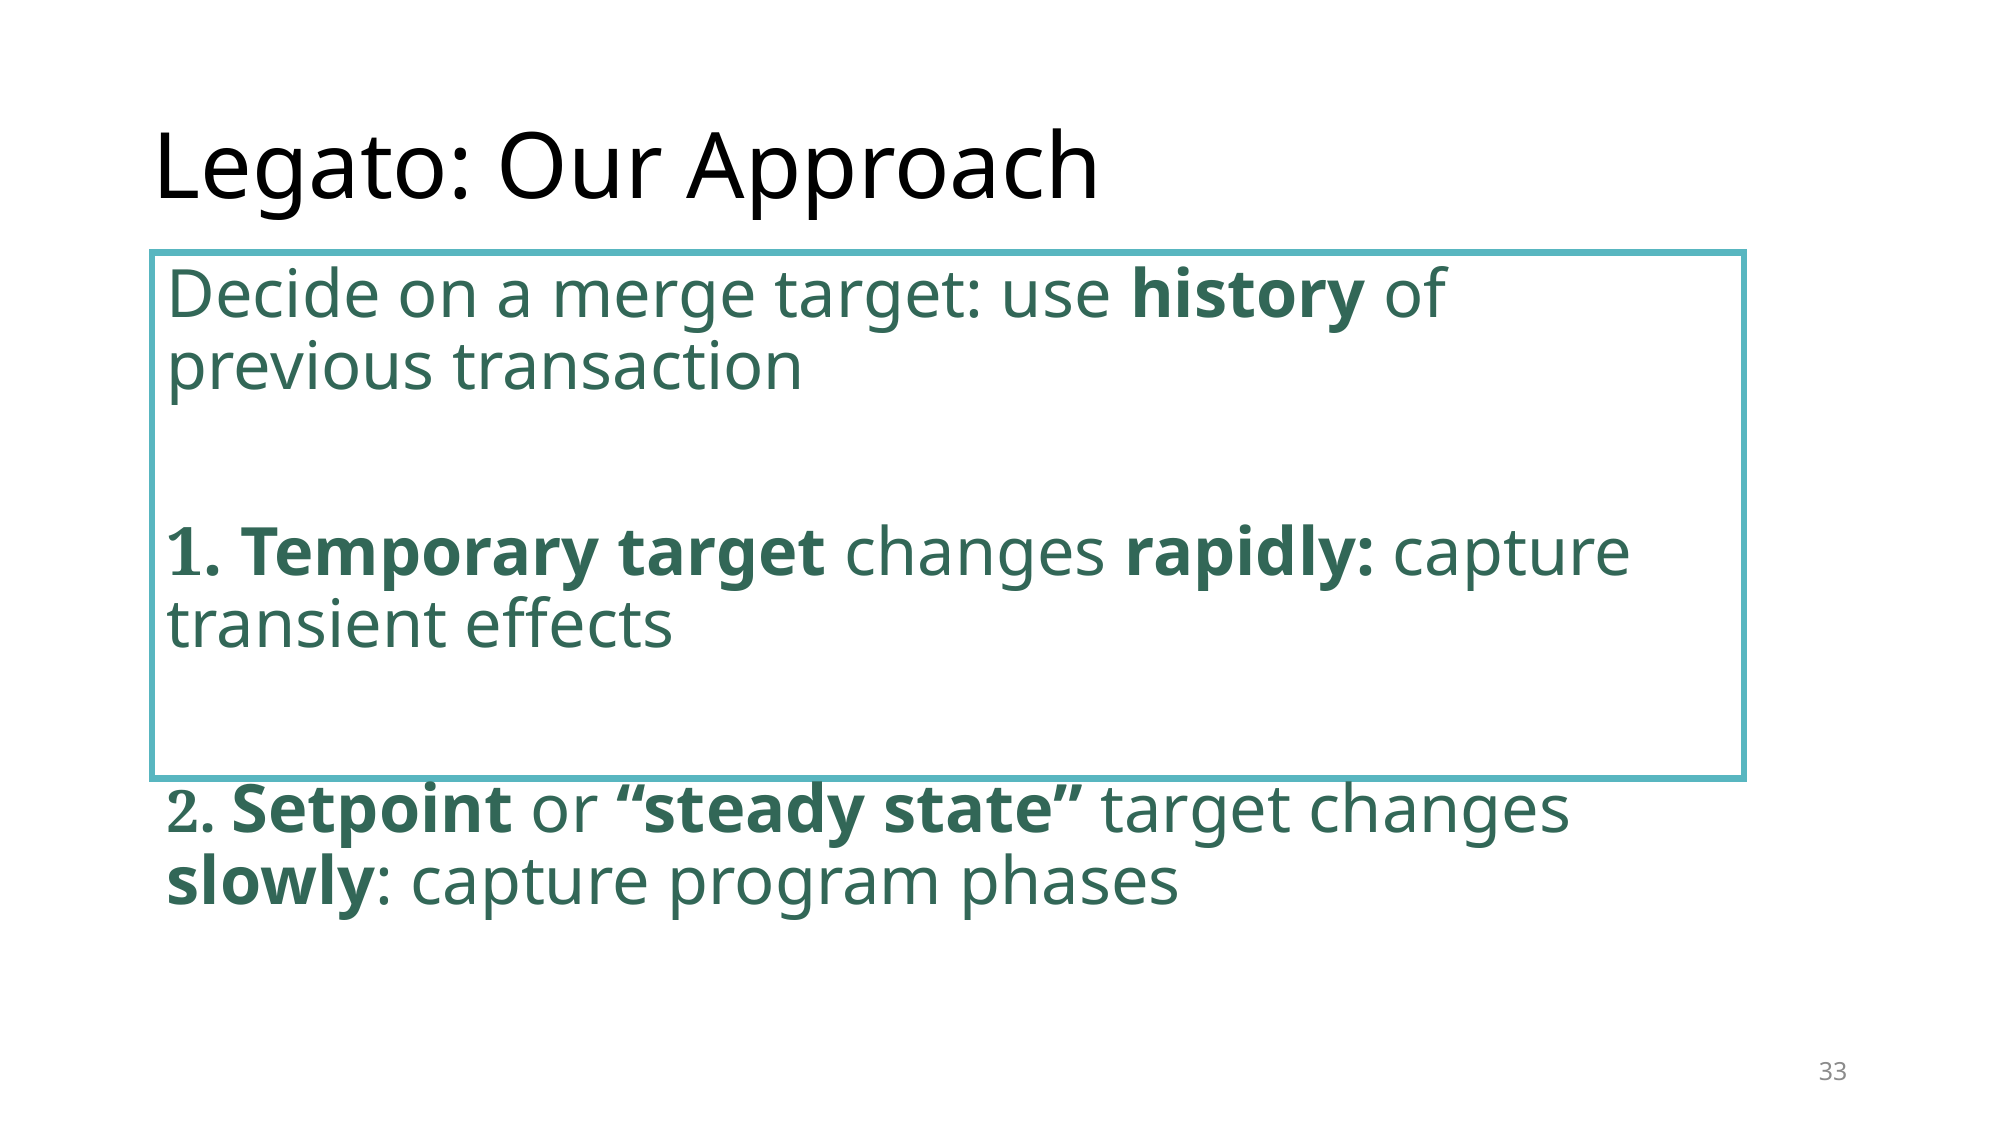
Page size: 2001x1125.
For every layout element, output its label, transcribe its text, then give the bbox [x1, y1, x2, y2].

list Decide on a merge target: use history of previous transaction 1. Temporary target changes rapidly: capture transient effects 2. Setpoint or “steady state” target changes slowly: capture program phases [151, 252, 1745, 779]
slide_number 33 [1412, 1042, 1863, 1103]
title Legato: Our Approach [137, 59, 1863, 278]
